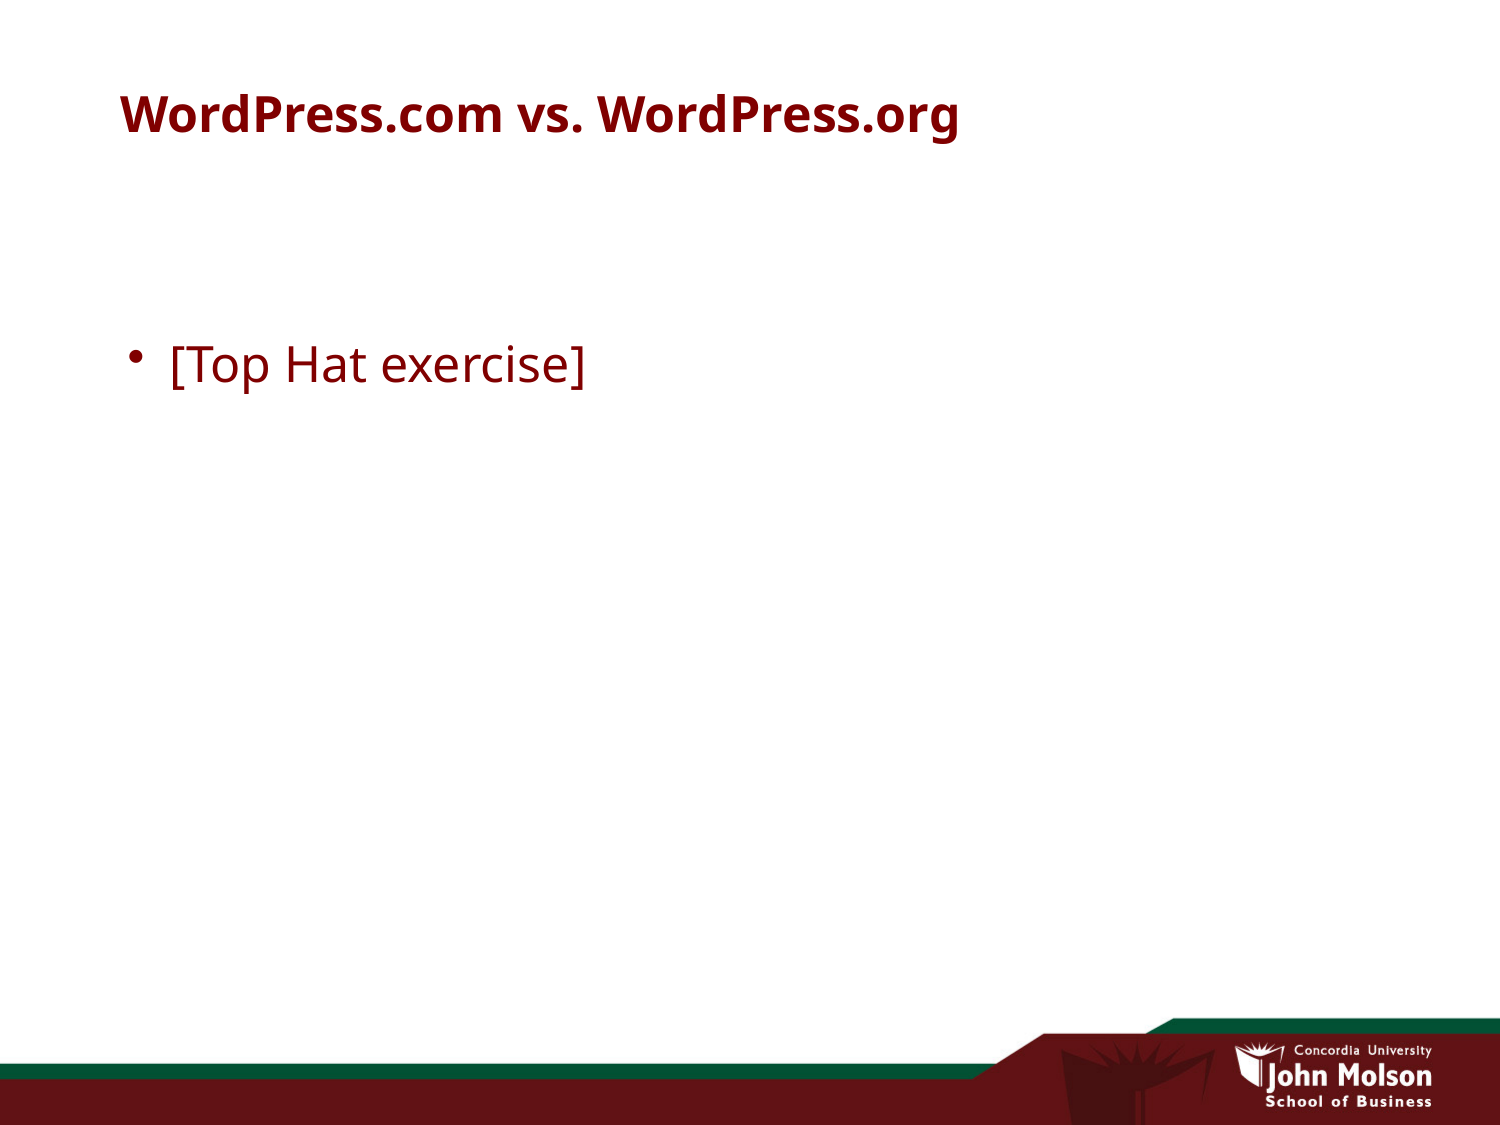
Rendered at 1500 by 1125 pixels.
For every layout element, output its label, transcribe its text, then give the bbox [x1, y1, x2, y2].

picture [0, 0, 1500, 1125]
title WordPress.com vs. WordPress.org [105, 0, 1381, 150]
list [Top Hat exercise] [112, 324, 1388, 1000]
